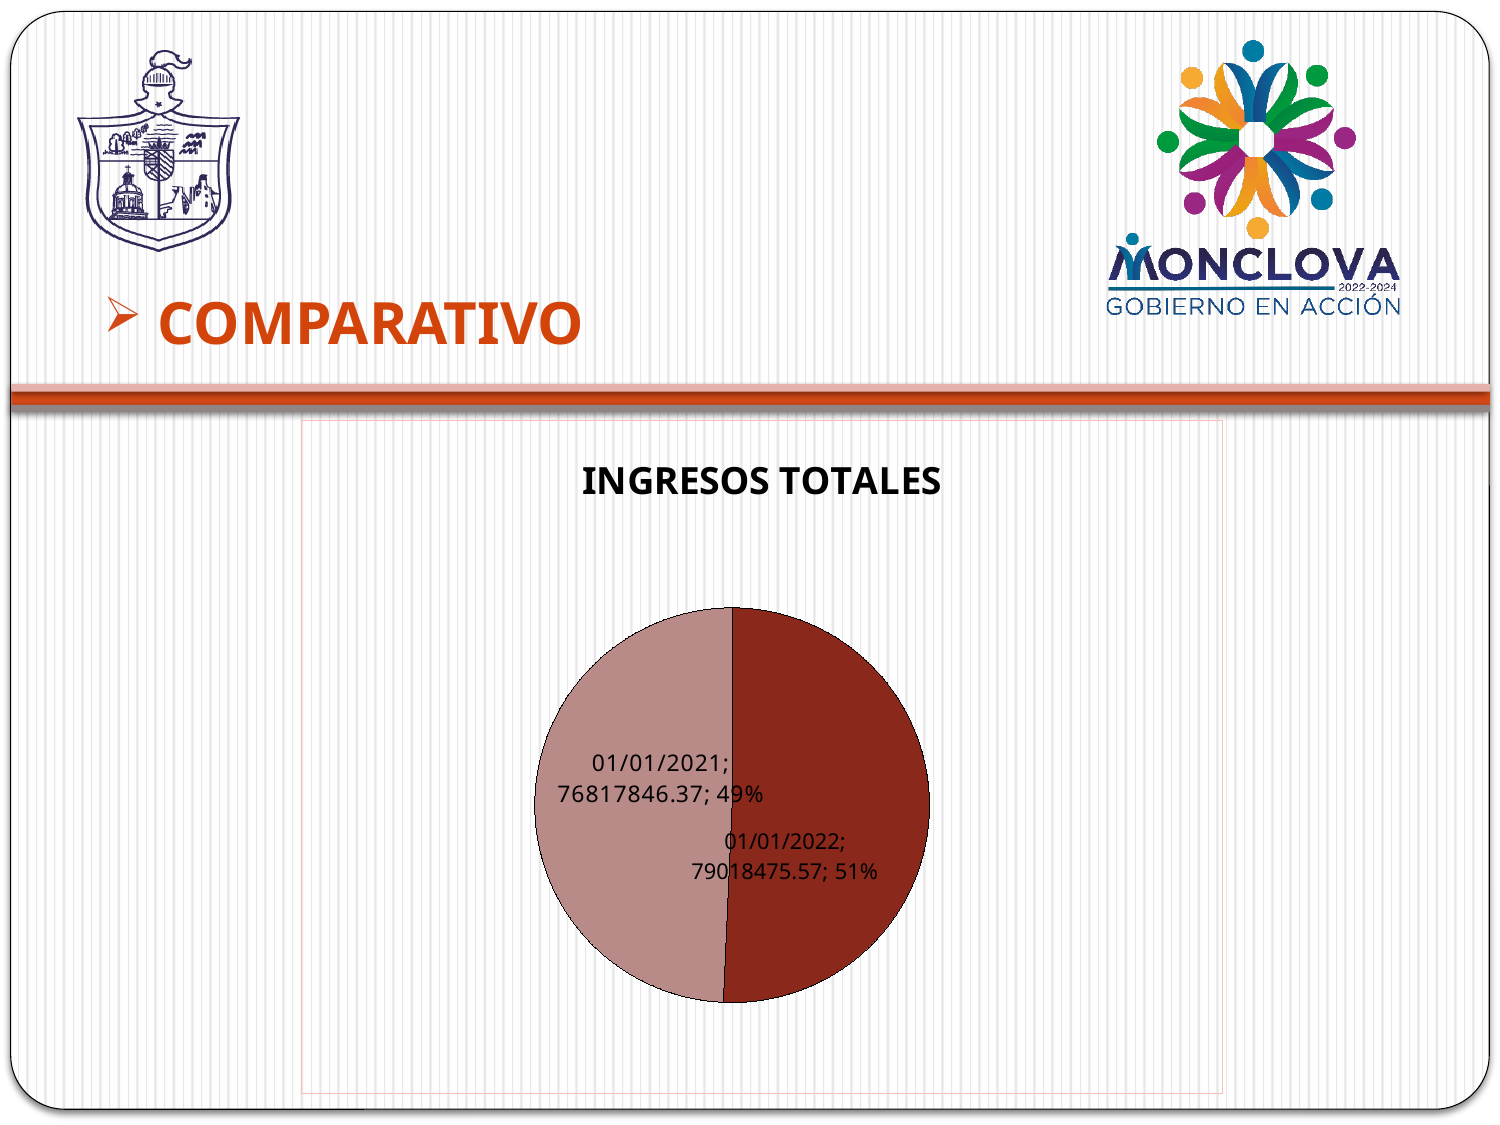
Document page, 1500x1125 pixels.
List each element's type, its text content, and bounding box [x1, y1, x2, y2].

picture [76, 49, 243, 256]
picture [1106, 38, 1400, 315]
list COMPARATIVO [88, 278, 1364, 388]
chart [300, 420, 1223, 1095]
